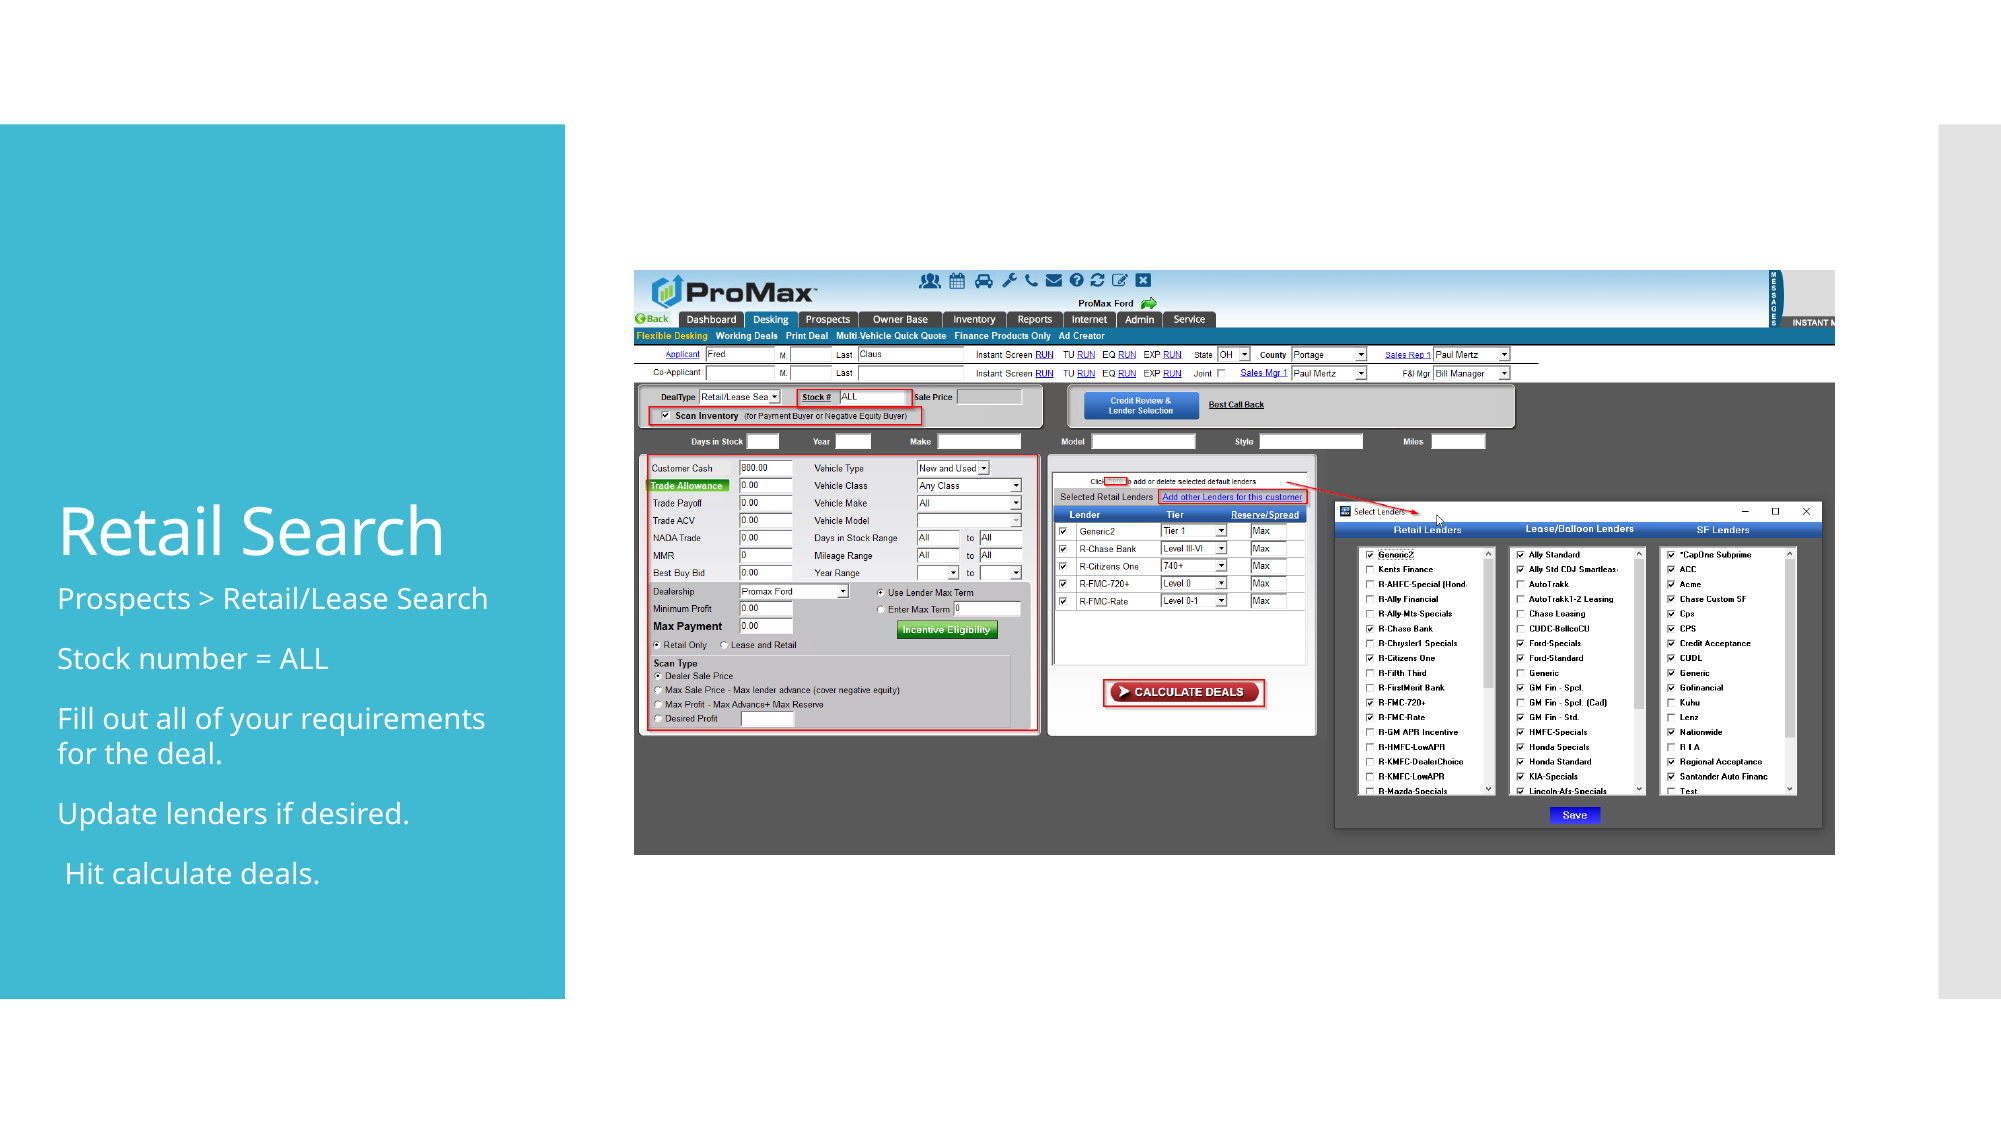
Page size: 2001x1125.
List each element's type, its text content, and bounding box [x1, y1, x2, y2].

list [634, 269, 1835, 856]
title Retail Search [41, 187, 507, 573]
list Prospects > Retail/Lease Search Stock number = ALL Fill out all of your requirements for the deal. Update lenders if desired. Hit calculate deals. [41, 573, 507, 955]
